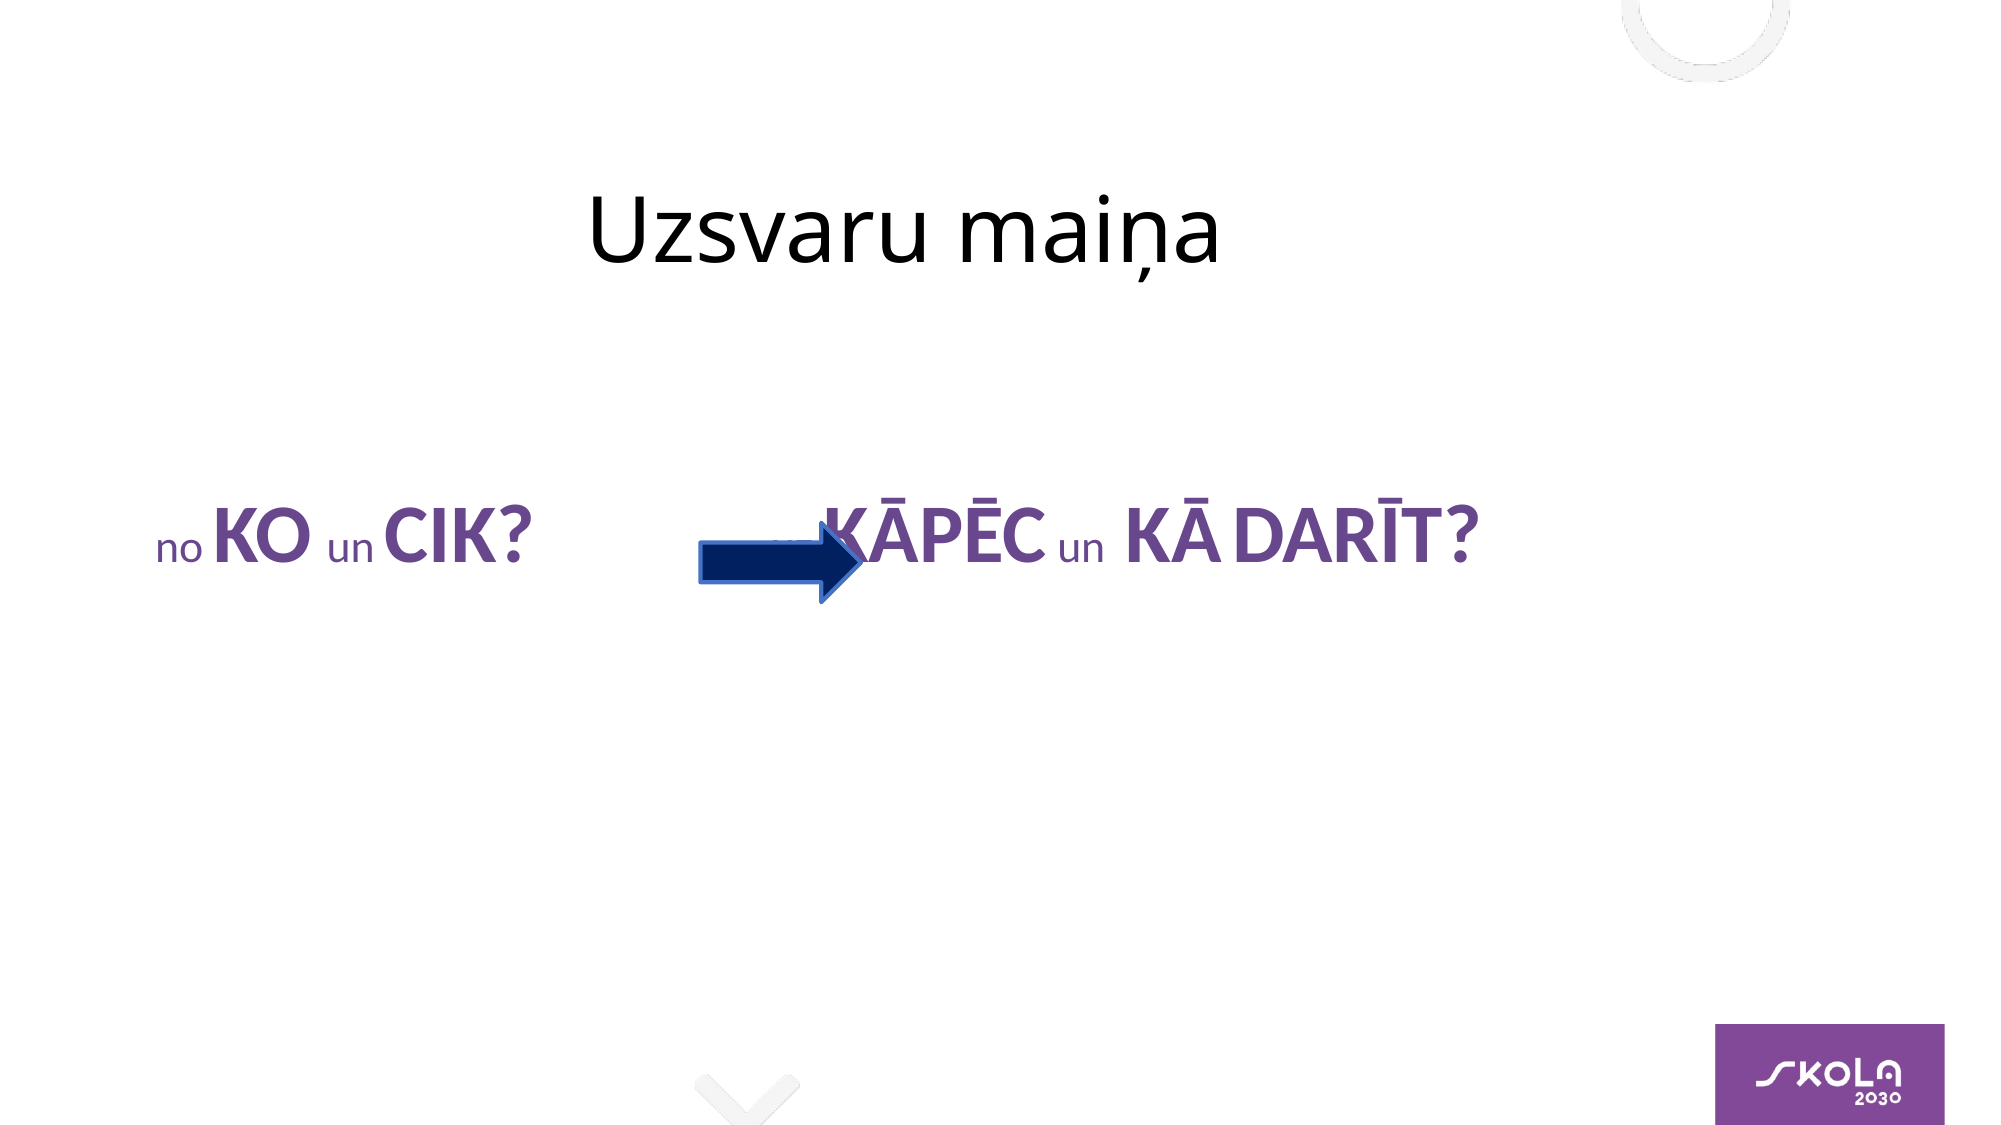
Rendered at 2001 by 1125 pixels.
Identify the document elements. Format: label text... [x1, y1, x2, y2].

title Uzsvaru maiņa [137, 175, 1325, 313]
list no KO un CIK? uz KĀPĒC un KĀ DARĪT? [137, 337, 1924, 942]
picture [1715, 1024, 1945, 1125]
text_box [700, 522, 861, 603]
picture [694, 1074, 802, 1125]
picture [1621, 0, 1792, 84]
